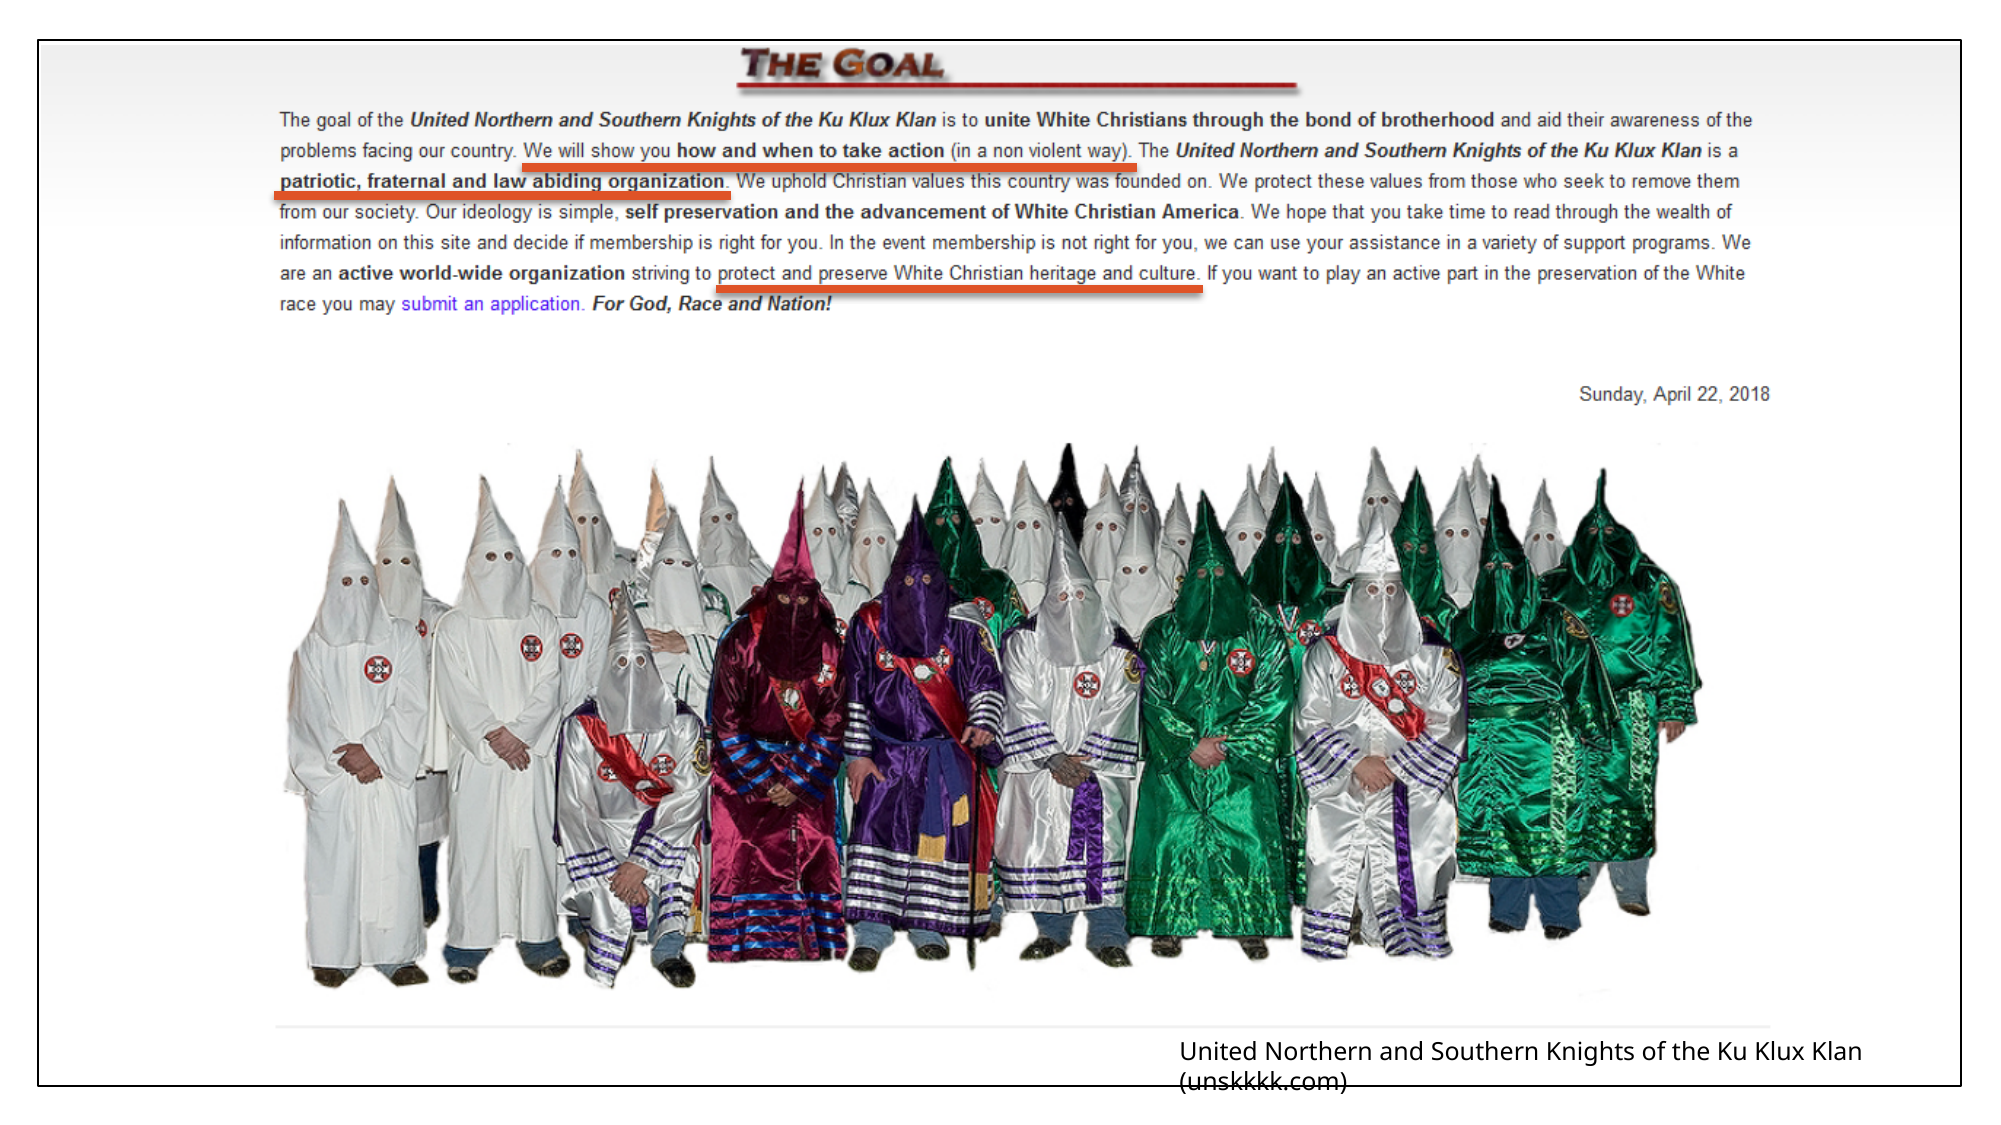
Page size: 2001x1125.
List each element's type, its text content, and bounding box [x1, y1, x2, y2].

picture [41, 45, 1961, 1062]
text_box United Northern and Southern Knights of the Ku Klux Klan (unskkkk.com) [1164, 1071, 1959, 1104]
